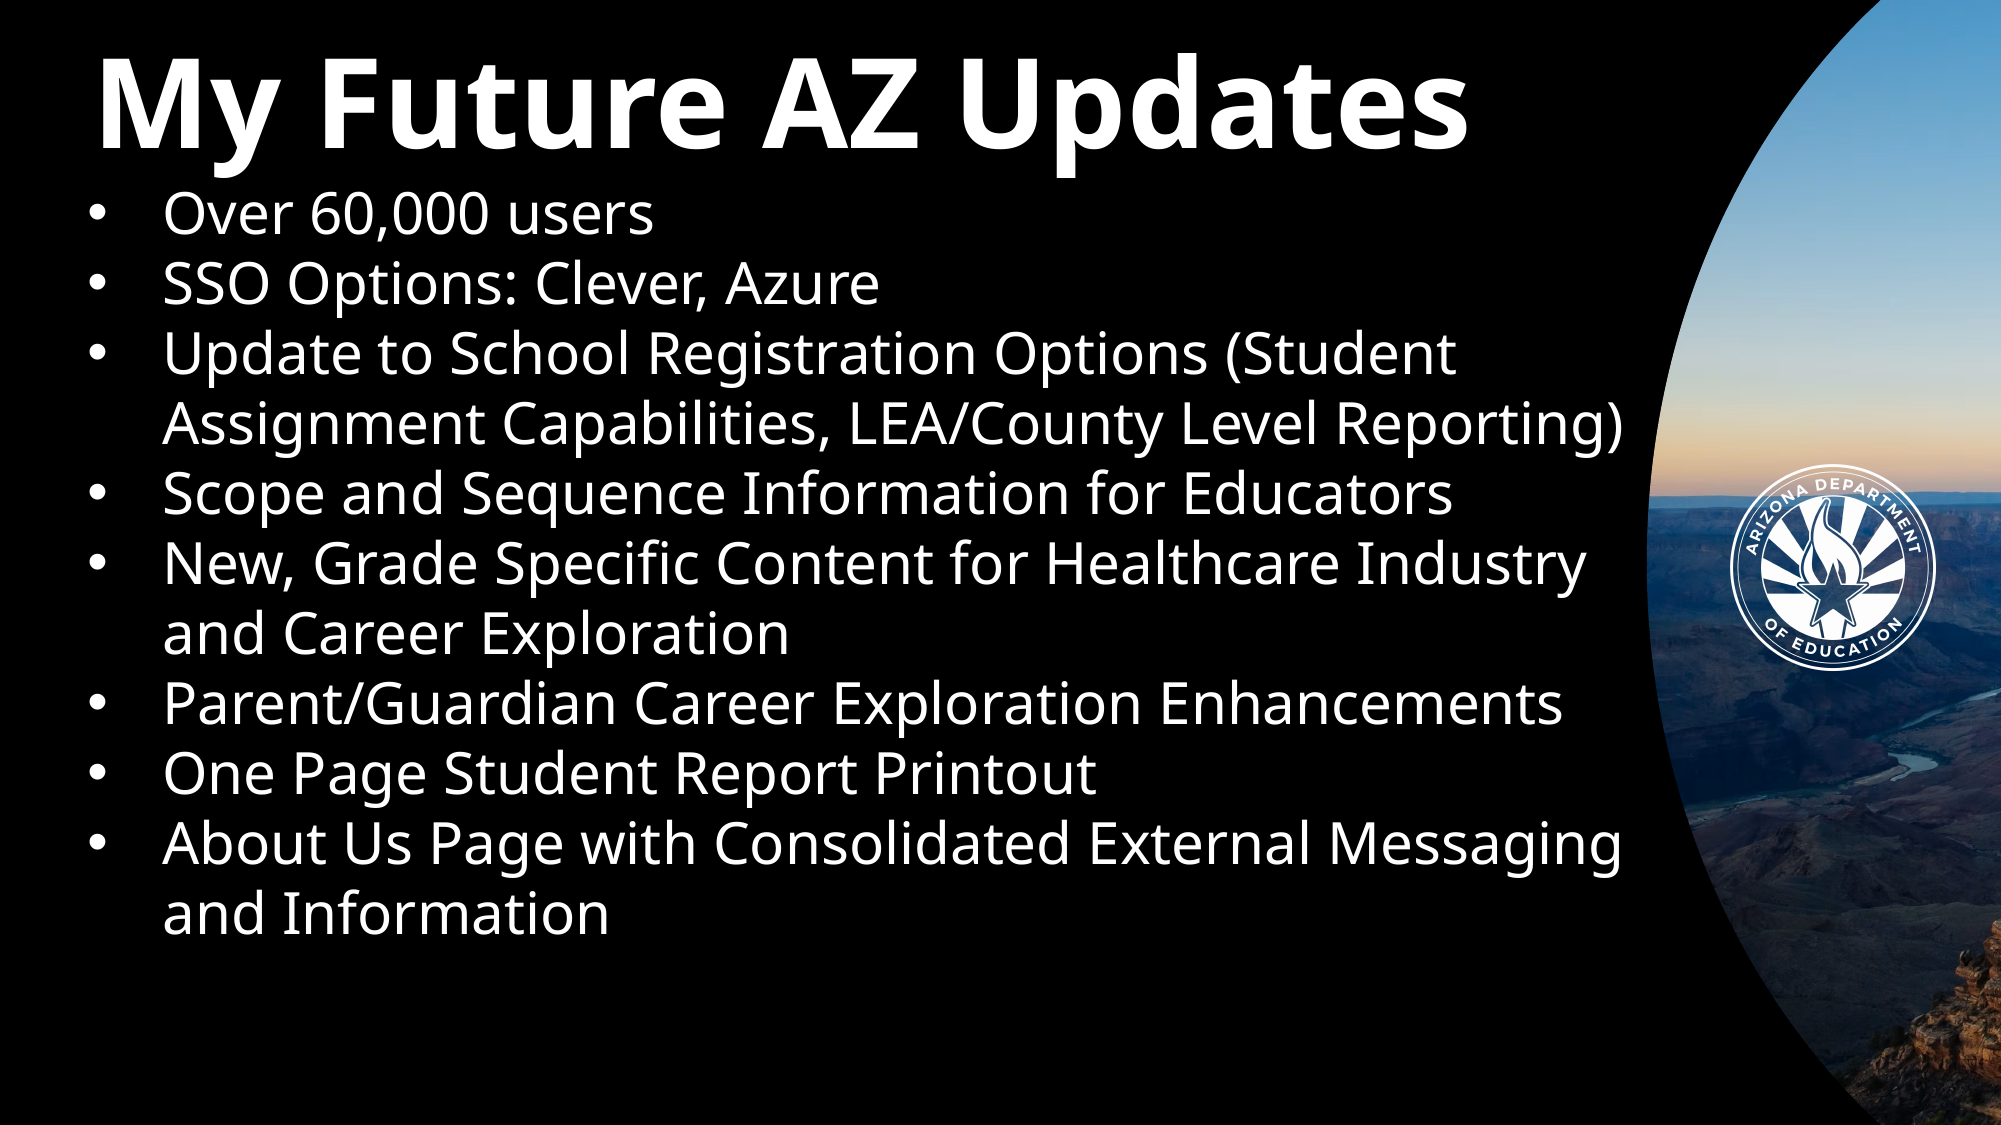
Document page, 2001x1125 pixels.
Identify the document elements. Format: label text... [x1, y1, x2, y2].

text_box My Future AZ Updates [78, 15, 1646, 168]
picture [1646, 0, 2001, 1125]
text_box Over 60,000 users SSO Options: Clever, Azure Update to School Registration Options (Student Assignment Capabilities, LEA/County Level Reporting) Scope and Sequence Information for Educators New, Grade Specific Content for Healthcare Industry and Career Exploration Parent/Guardian Career Exploration Enhancements One Page Student Report Printout About Us Page with Consolidated External Messaging and Information [72, 168, 1646, 1024]
